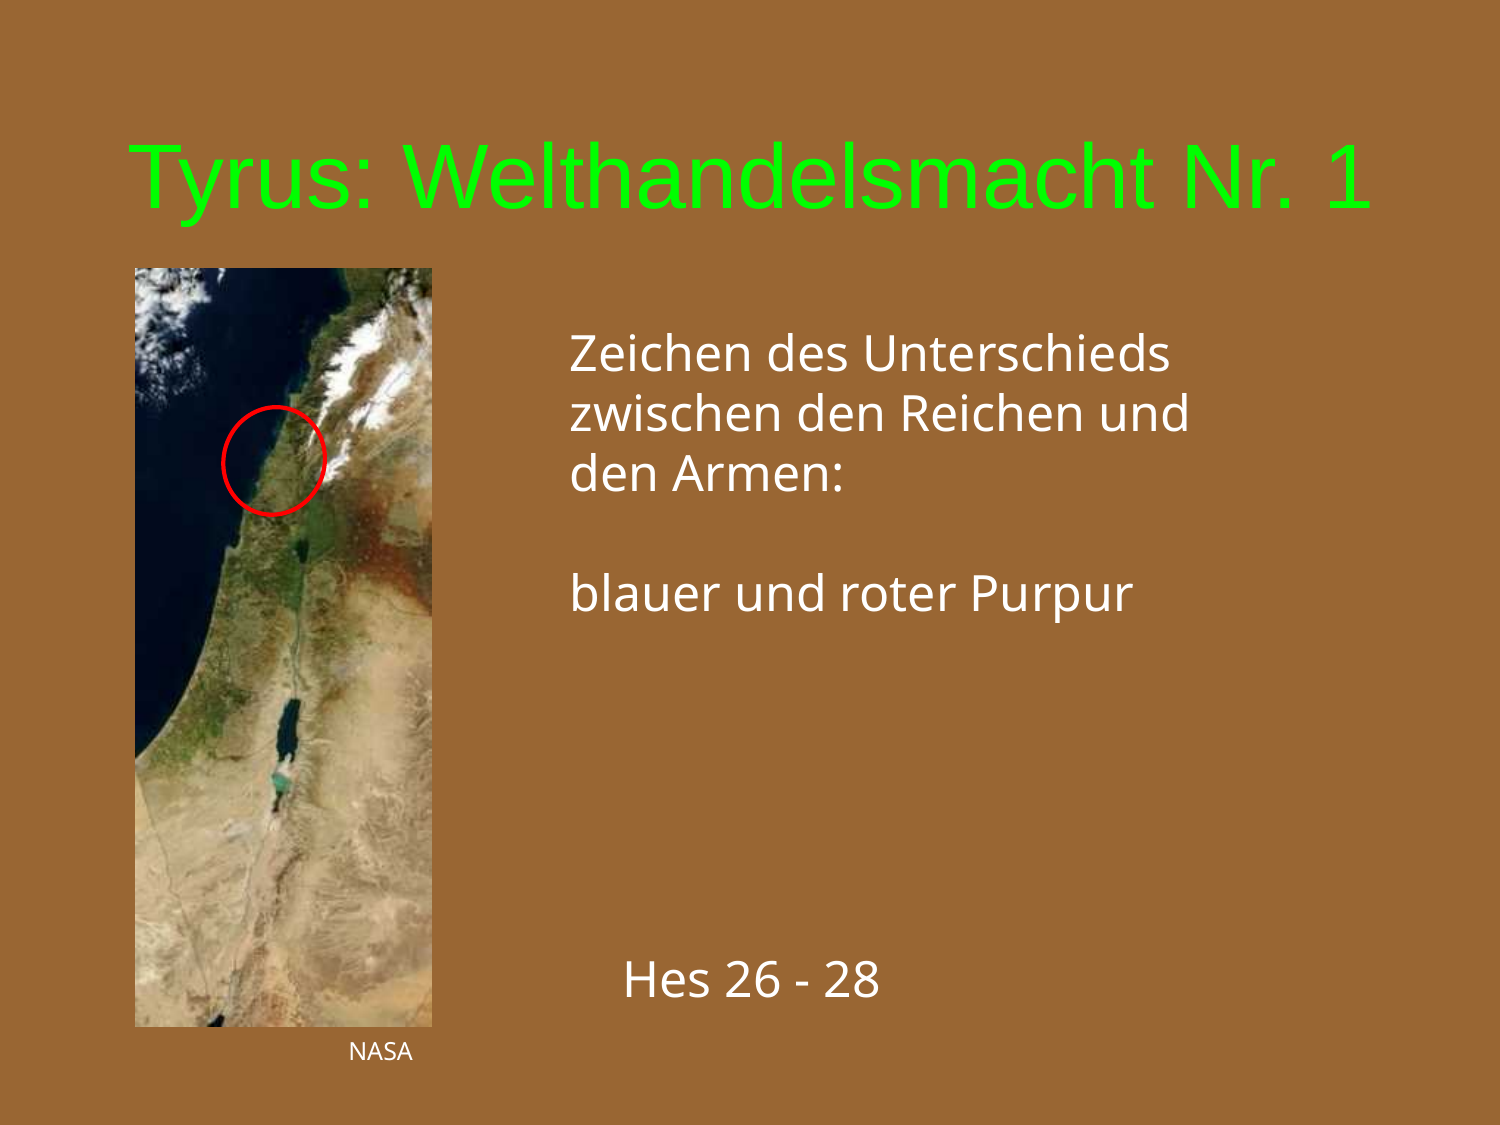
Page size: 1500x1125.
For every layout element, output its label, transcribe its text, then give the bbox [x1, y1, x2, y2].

title Tyrus: Welthandelsmacht Nr. 1 [76, 78, 1427, 266]
text_box NASA [333, 1036, 428, 1073]
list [135, 267, 432, 1028]
text_box Hes 26 - 28 [607, 940, 896, 1016]
text_box Zeichen des Unterschieds zwischen den Reichen und den Armen: blauer und roter Purpur [554, 314, 1207, 629]
